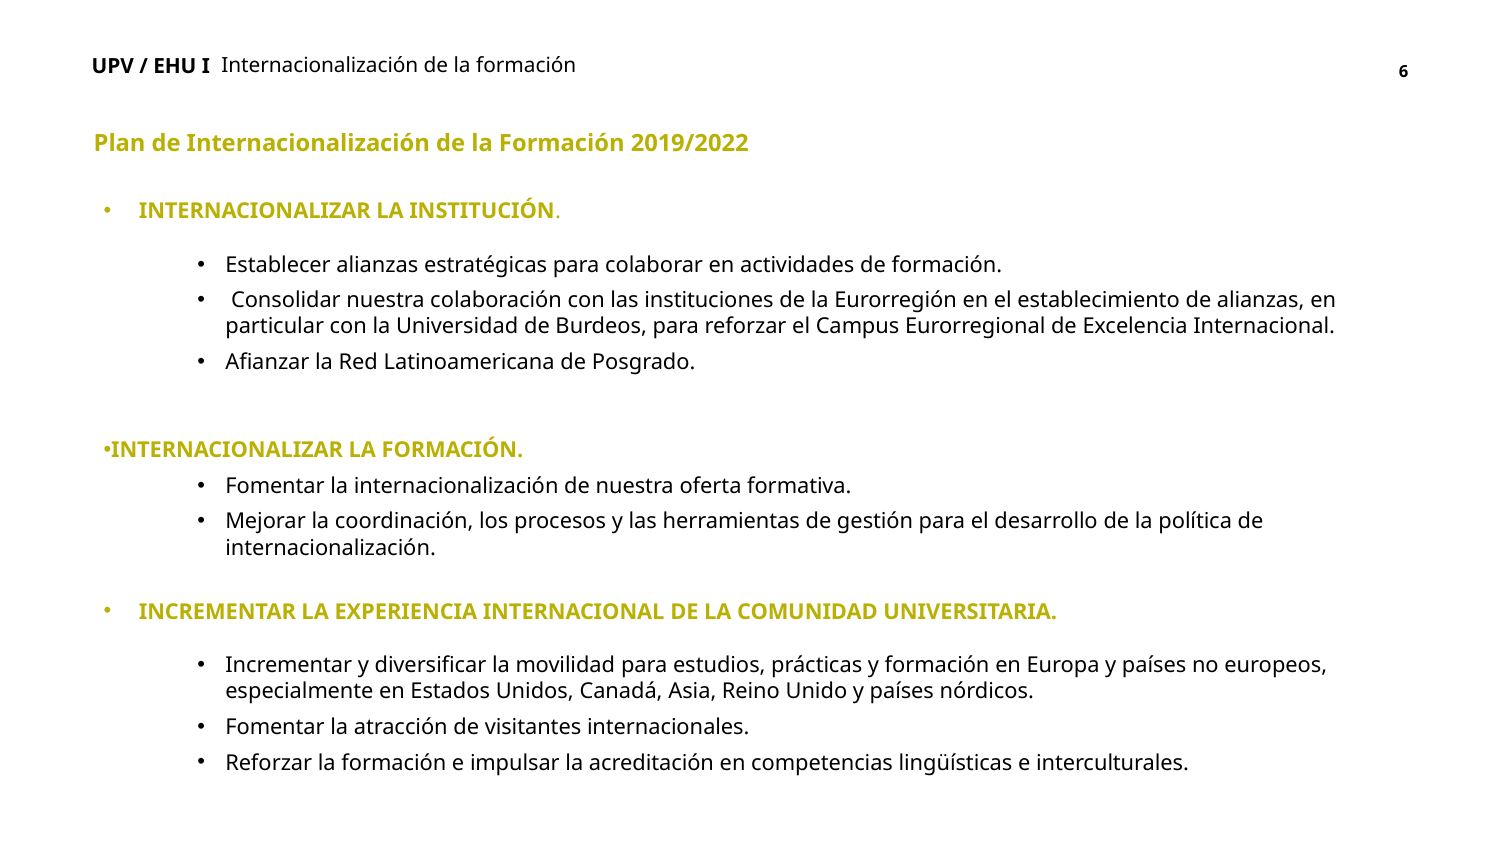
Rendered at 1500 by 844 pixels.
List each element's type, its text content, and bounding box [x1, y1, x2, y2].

footer Internacionalización de la formación [206, 41, 1046, 87]
list INTERNACIONALIZAR LA INSTITUCIÓN. Establecer alianzas estratégicas para colaborar en actividades de formación. Consolidar nuestra colaboración con las instituciones de la Eurorregión en el establecimiento de alianzas, en particular con la Universidad de Burdeos, para reforzar el Campus Eurorregional de Excelencia Internacional. Afianzar la Red Latinoamericana de Posgrado. INTERNACIONALIZAR LA FORMACIÓN. Fomentar la internacionalización de nuestra oferta formativa. Mejorar la coordinación, los procesos y las herramientas de gestión para el desarrollo de la política de internacionalización. INCREMENTAR LA EXPERIENCIA INTERNACIONAL DE LA COMUNIDAD UNIVERSITARIA. Incrementar y diversificar la movilidad para estudios, prácticas y formación en Europa y países no europeos, especialmente en Estados Unidos, Canadá, Asia, Reino Unido y países nórdicos. Fomentar la atracción de visitantes internacionales. Reforzar la formación e impulsar la acreditación en competencias lingüísticas e interculturales. [88, 192, 1424, 826]
title Plan de Internacionalización de la Formación 2019/2022 [78, 120, 1160, 260]
slide_number 6 [1073, 49, 1424, 95]
